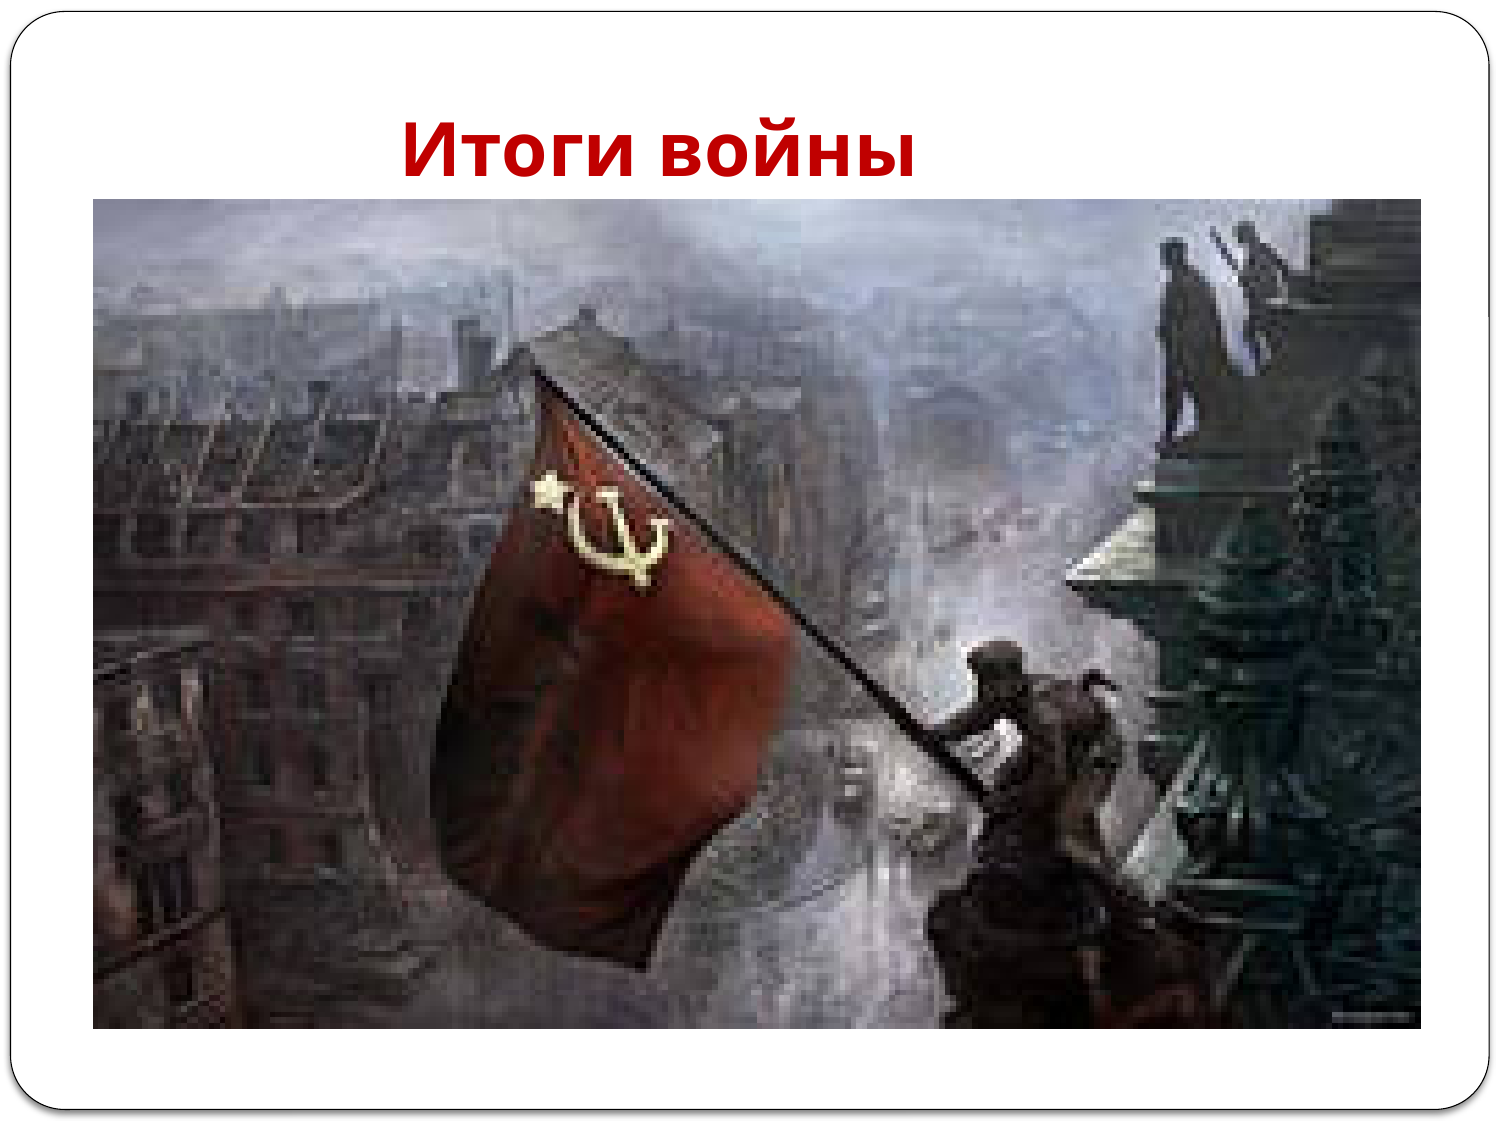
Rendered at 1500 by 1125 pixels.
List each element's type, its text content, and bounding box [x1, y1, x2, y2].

picture [93, 198, 1421, 1029]
text_box Итоги войны [384, 93, 934, 197]
